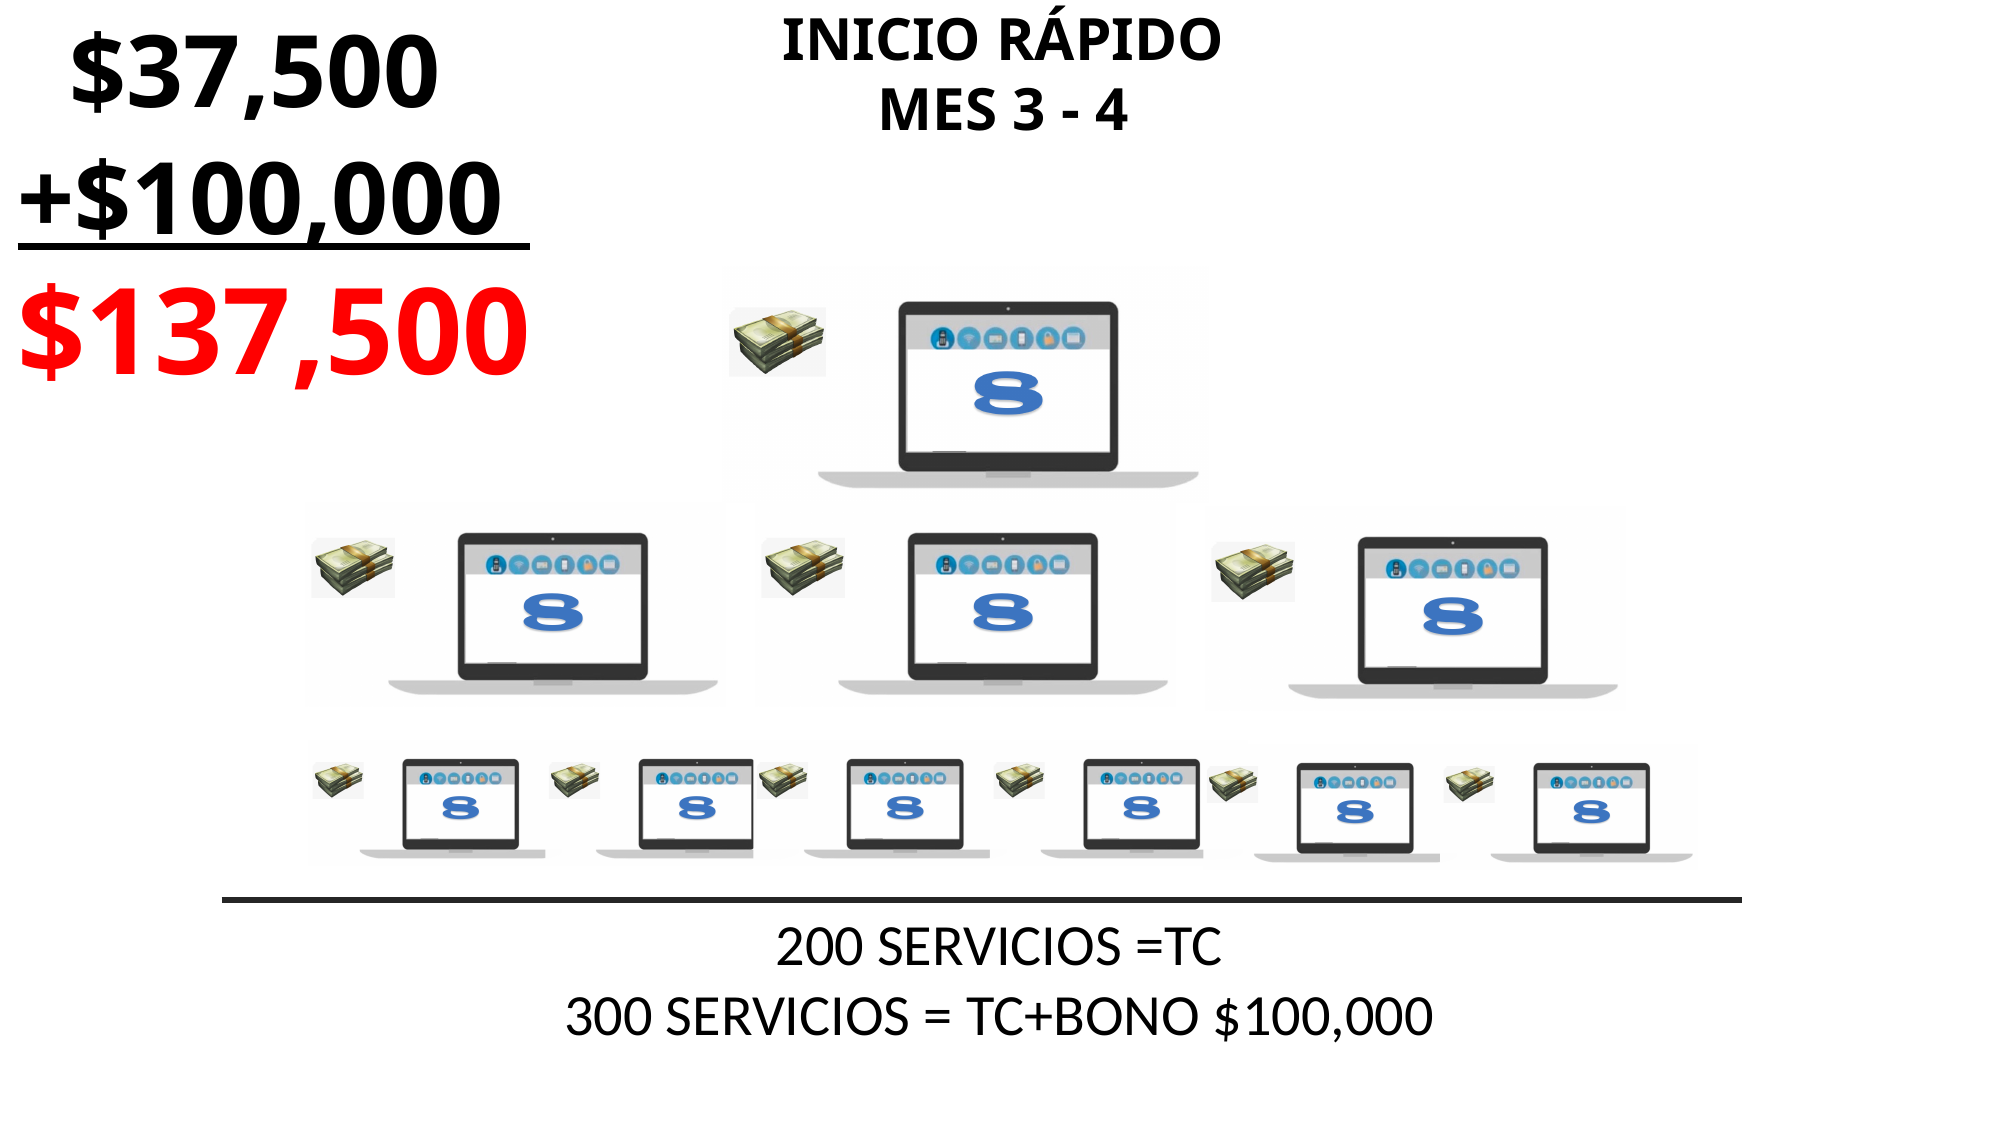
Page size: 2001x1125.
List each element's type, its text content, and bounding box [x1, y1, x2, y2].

text_box +$100,000 $137,500 [3, 150, 726, 407]
picture [305, 266, 1209, 707]
text_box INICIO RÁPIDO MES 3 - 4 [3, 0, 2000, 150]
picture [308, 740, 1698, 870]
text_box 200 SERVICIOS =TC 300 SERVICIOS = TC+BONO $100,000 [514, 901, 1484, 1055]
picture [1205, 506, 1626, 711]
